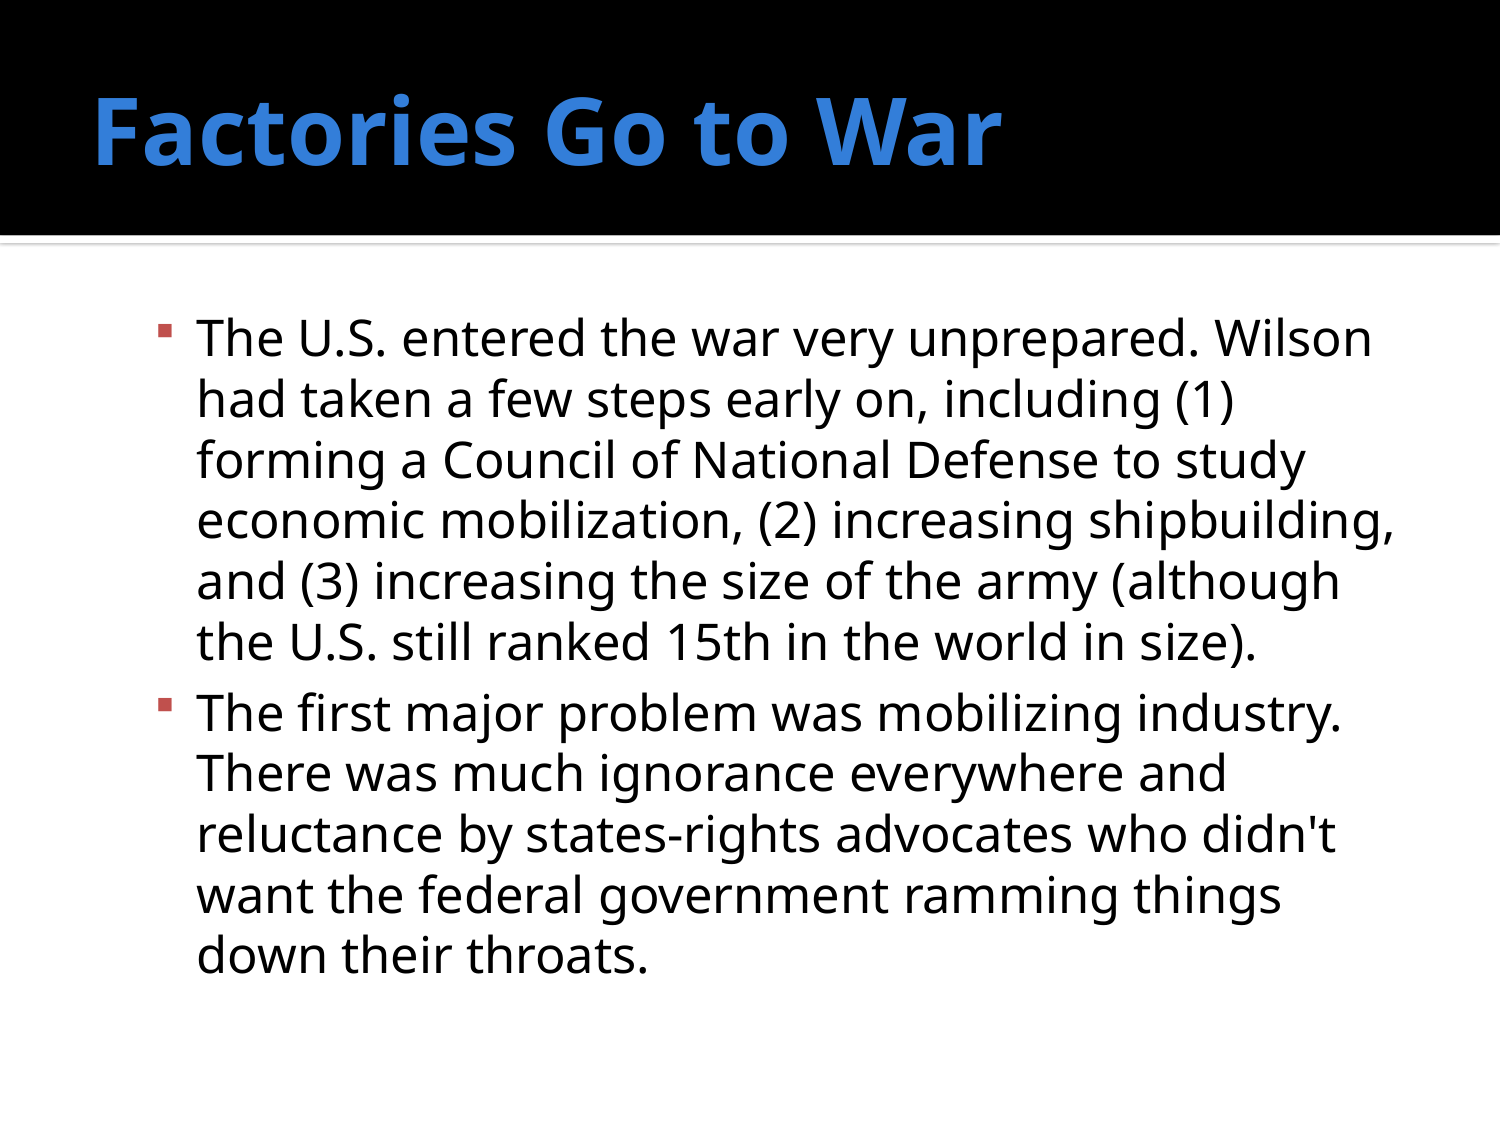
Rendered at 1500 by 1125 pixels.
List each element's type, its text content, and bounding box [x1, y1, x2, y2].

list The U.S. entered the war very unprepared. Wilson had taken a few steps early on, including (1) forming a Council of National Defense to study economic mobilization, (2) increasing shipbuilding, and (3) increasing the size of the army (although the U.S. still ranked 15th in the world in size). The first major problem was mobilizing industry. There was much ignorance everywhere and reluctance by states-rights advocates who didn't want the federal government ramming things down their throats. [75, 291, 1425, 1050]
title Factories Go to War [75, 25, 1425, 231]
